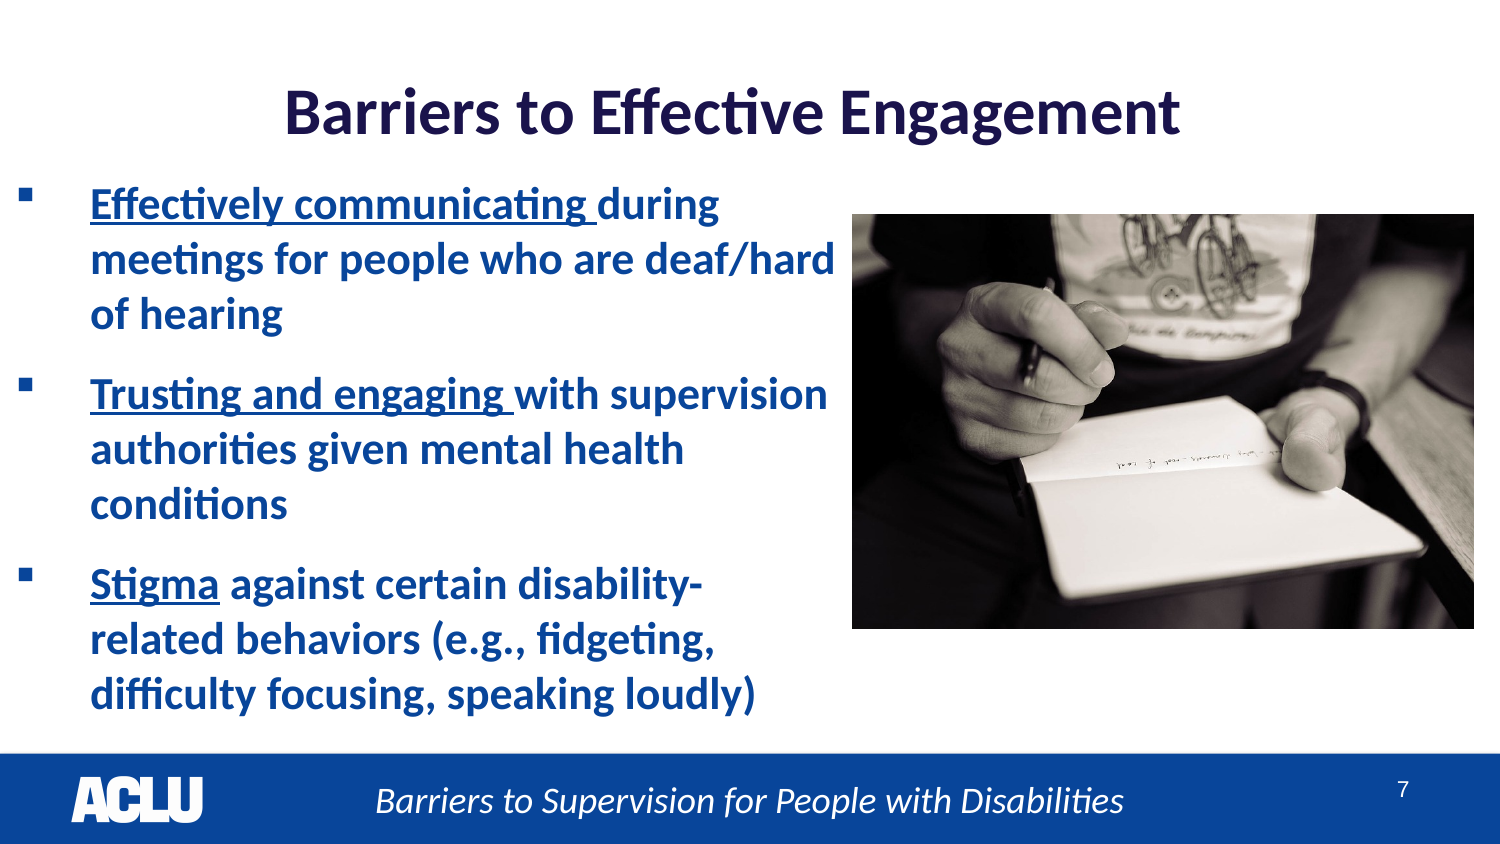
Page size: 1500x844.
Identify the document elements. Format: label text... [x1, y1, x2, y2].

title Barriers to Effective Engagement [12, 28, 1455, 188]
picture [852, 214, 1474, 630]
text_box Barriers to Supervision for People with Disabilities [360, 768, 1141, 829]
text_box Effectively communicating during meetings for people who are deaf/hard of hearing Trusting and engaging with supervision authorities given mental health conditions Stigma against certain disability-related behaviors (e.g., fidgeting, difficulty focusing, speaking loudly) [0, 166, 853, 844]
